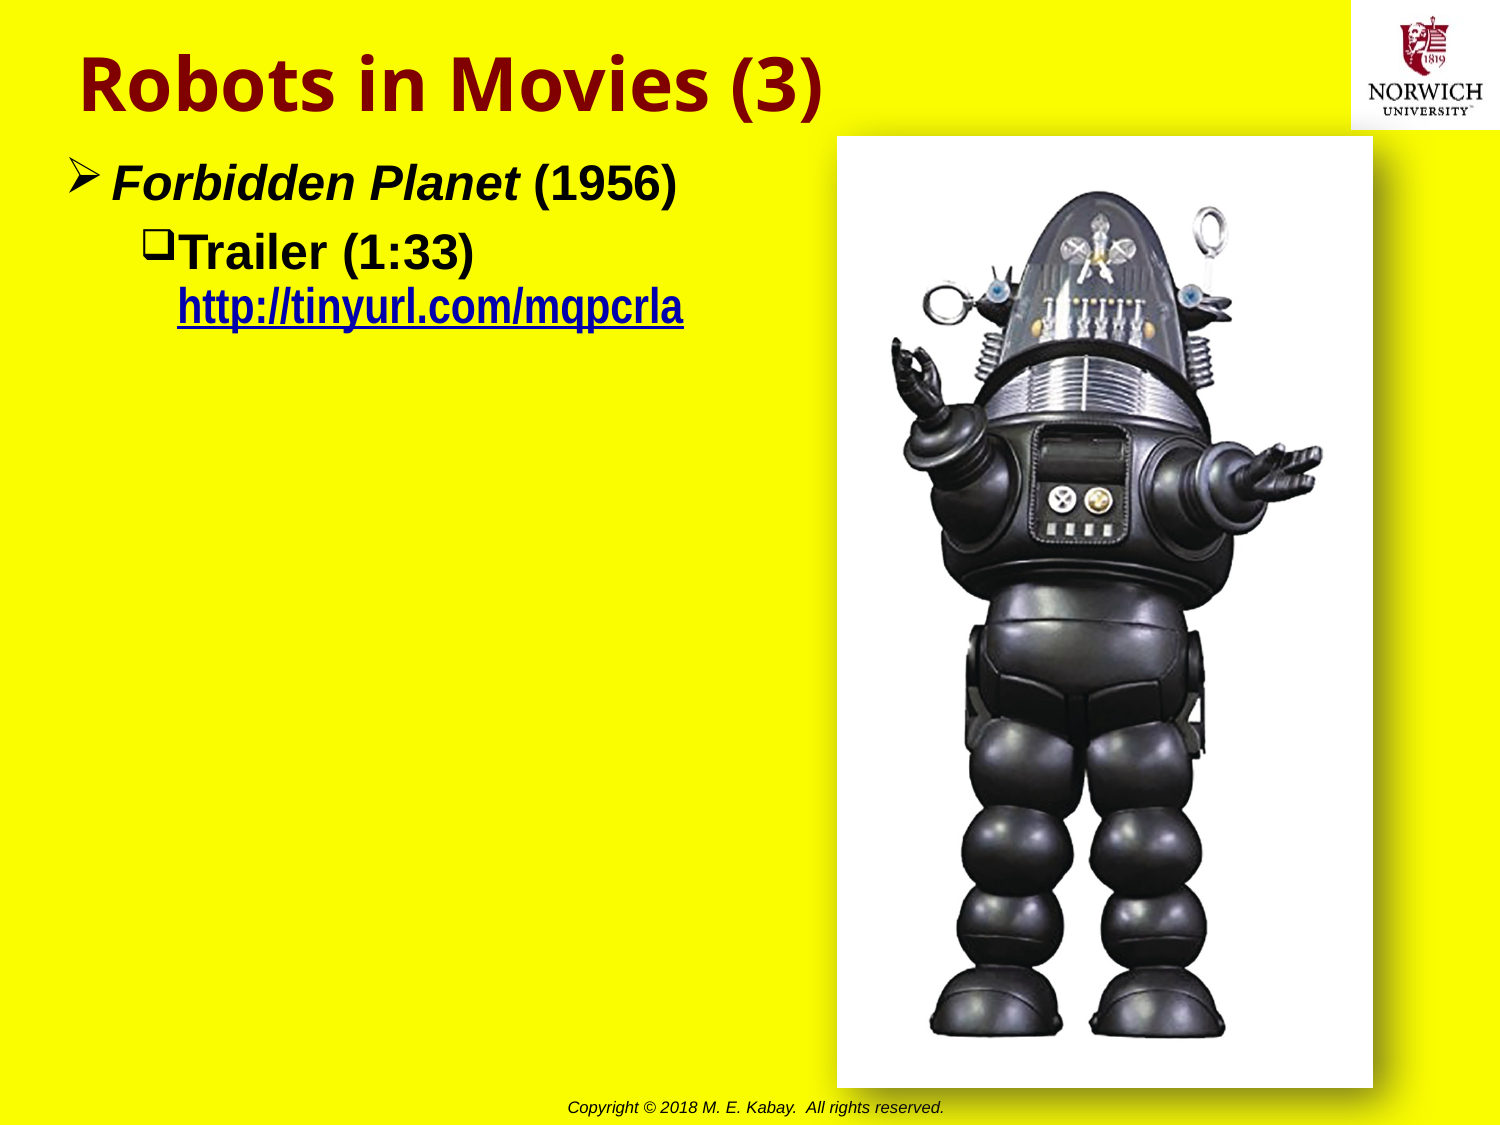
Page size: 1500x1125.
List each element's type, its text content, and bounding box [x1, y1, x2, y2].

list Forbidden Planet (1956) Trailer (1:33) http://tinyurl.com/mqpcrla [49, 149, 826, 388]
picture [1351, 0, 1500, 130]
title Robots in Movies (3) [61, 24, 1338, 149]
picture [837, 136, 1373, 1088]
